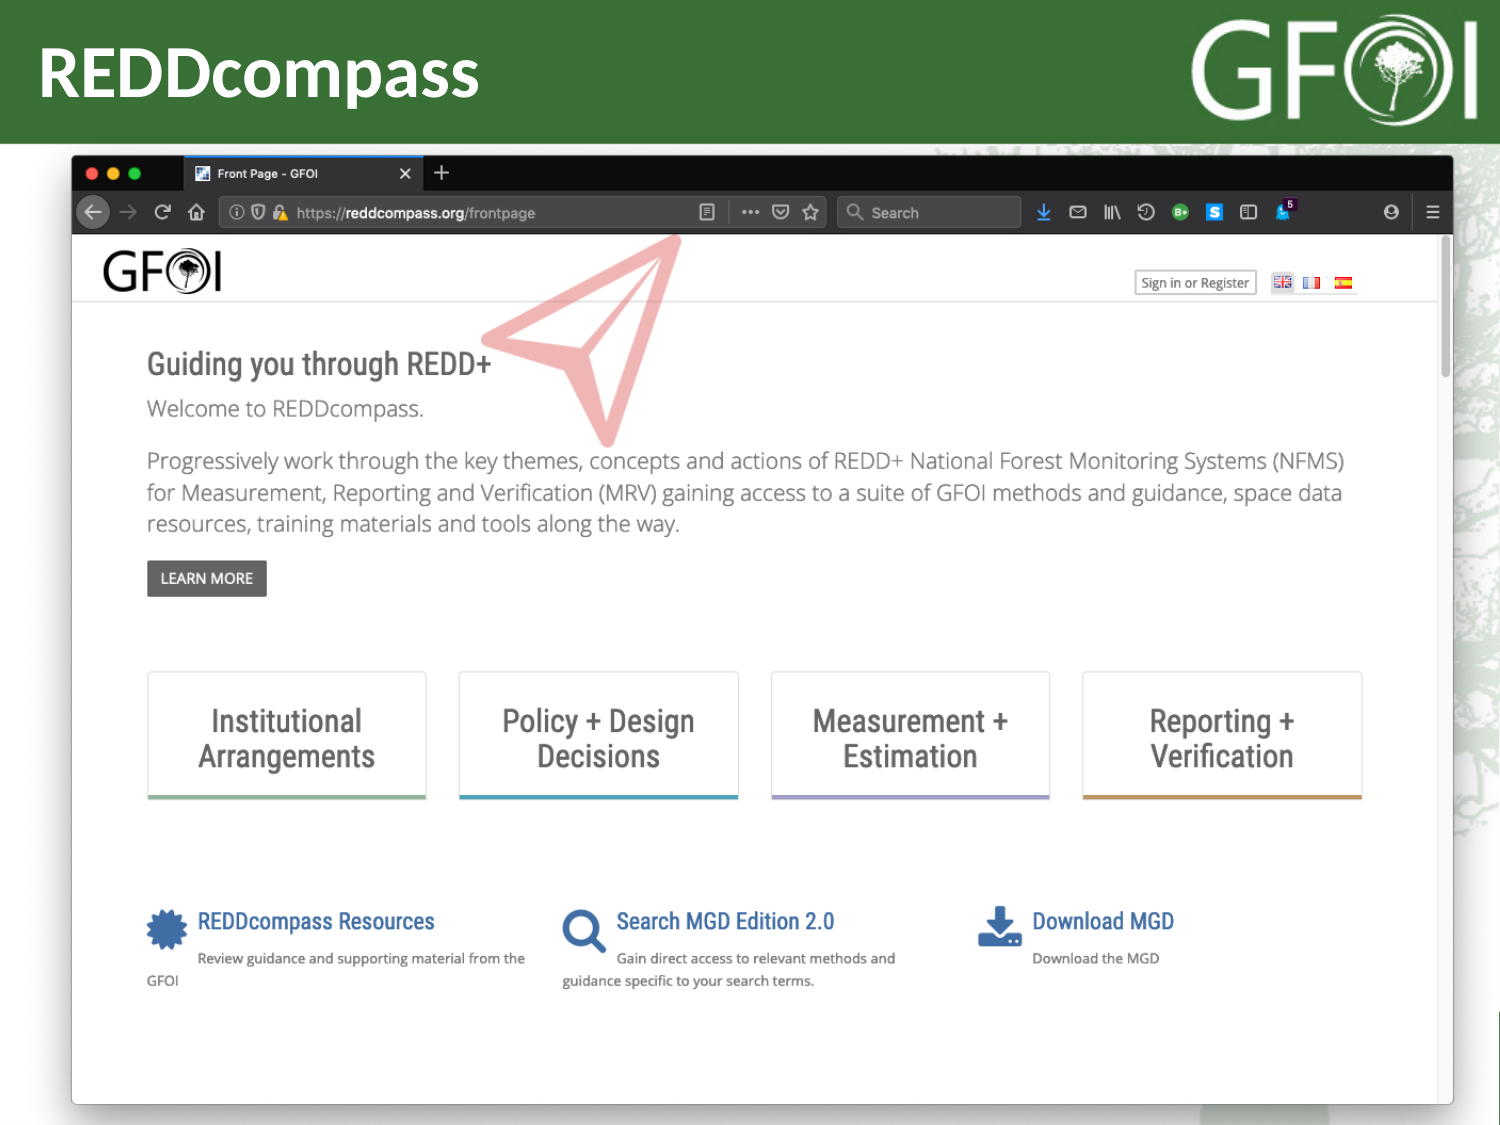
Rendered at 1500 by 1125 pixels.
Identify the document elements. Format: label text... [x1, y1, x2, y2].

title REDDcompass [23, 14, 1231, 113]
picture [0, 0, 1500, 1125]
